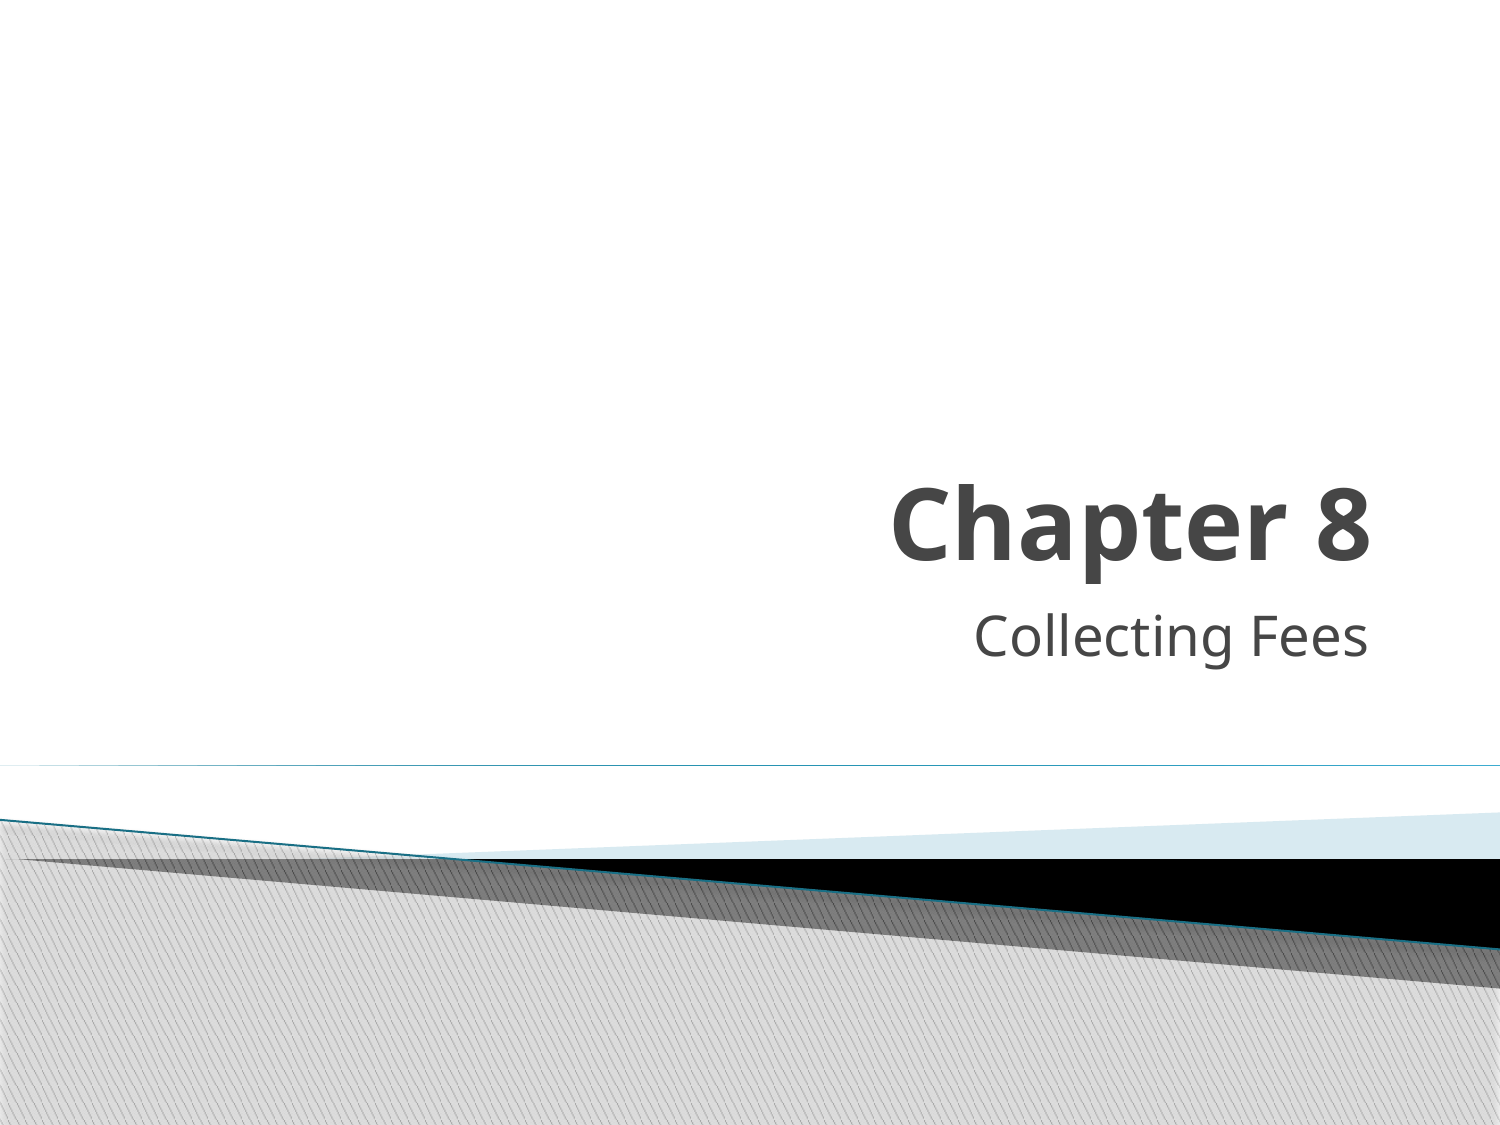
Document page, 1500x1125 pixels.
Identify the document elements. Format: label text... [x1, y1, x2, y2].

picture [5, 859, 1500, 989]
title Chapter 8 [112, 287, 1388, 588]
subtitle Collecting Fees [112, 592, 1388, 790]
